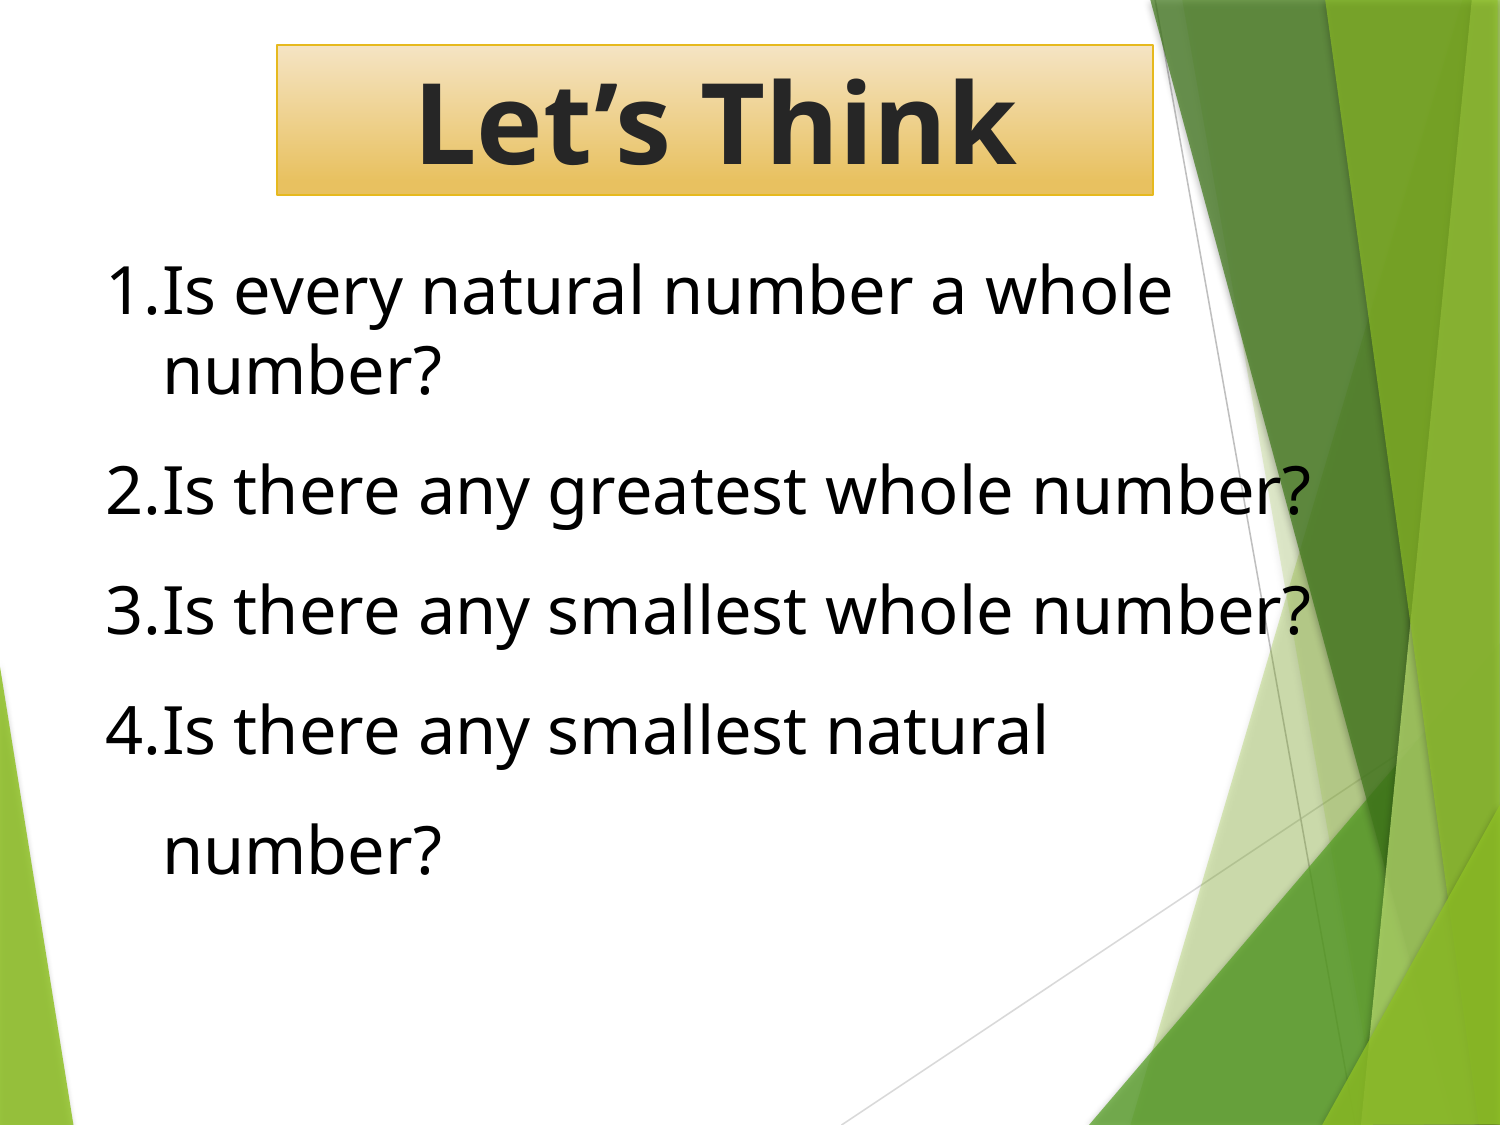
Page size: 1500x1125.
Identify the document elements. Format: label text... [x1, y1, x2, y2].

text_box Let’s Think [276, 44, 1154, 196]
text_box Is every natural number a whole number? Is there any greatest whole number? Is there any smallest whole number? Is there any smallest natural number? [91, 240, 1340, 895]
